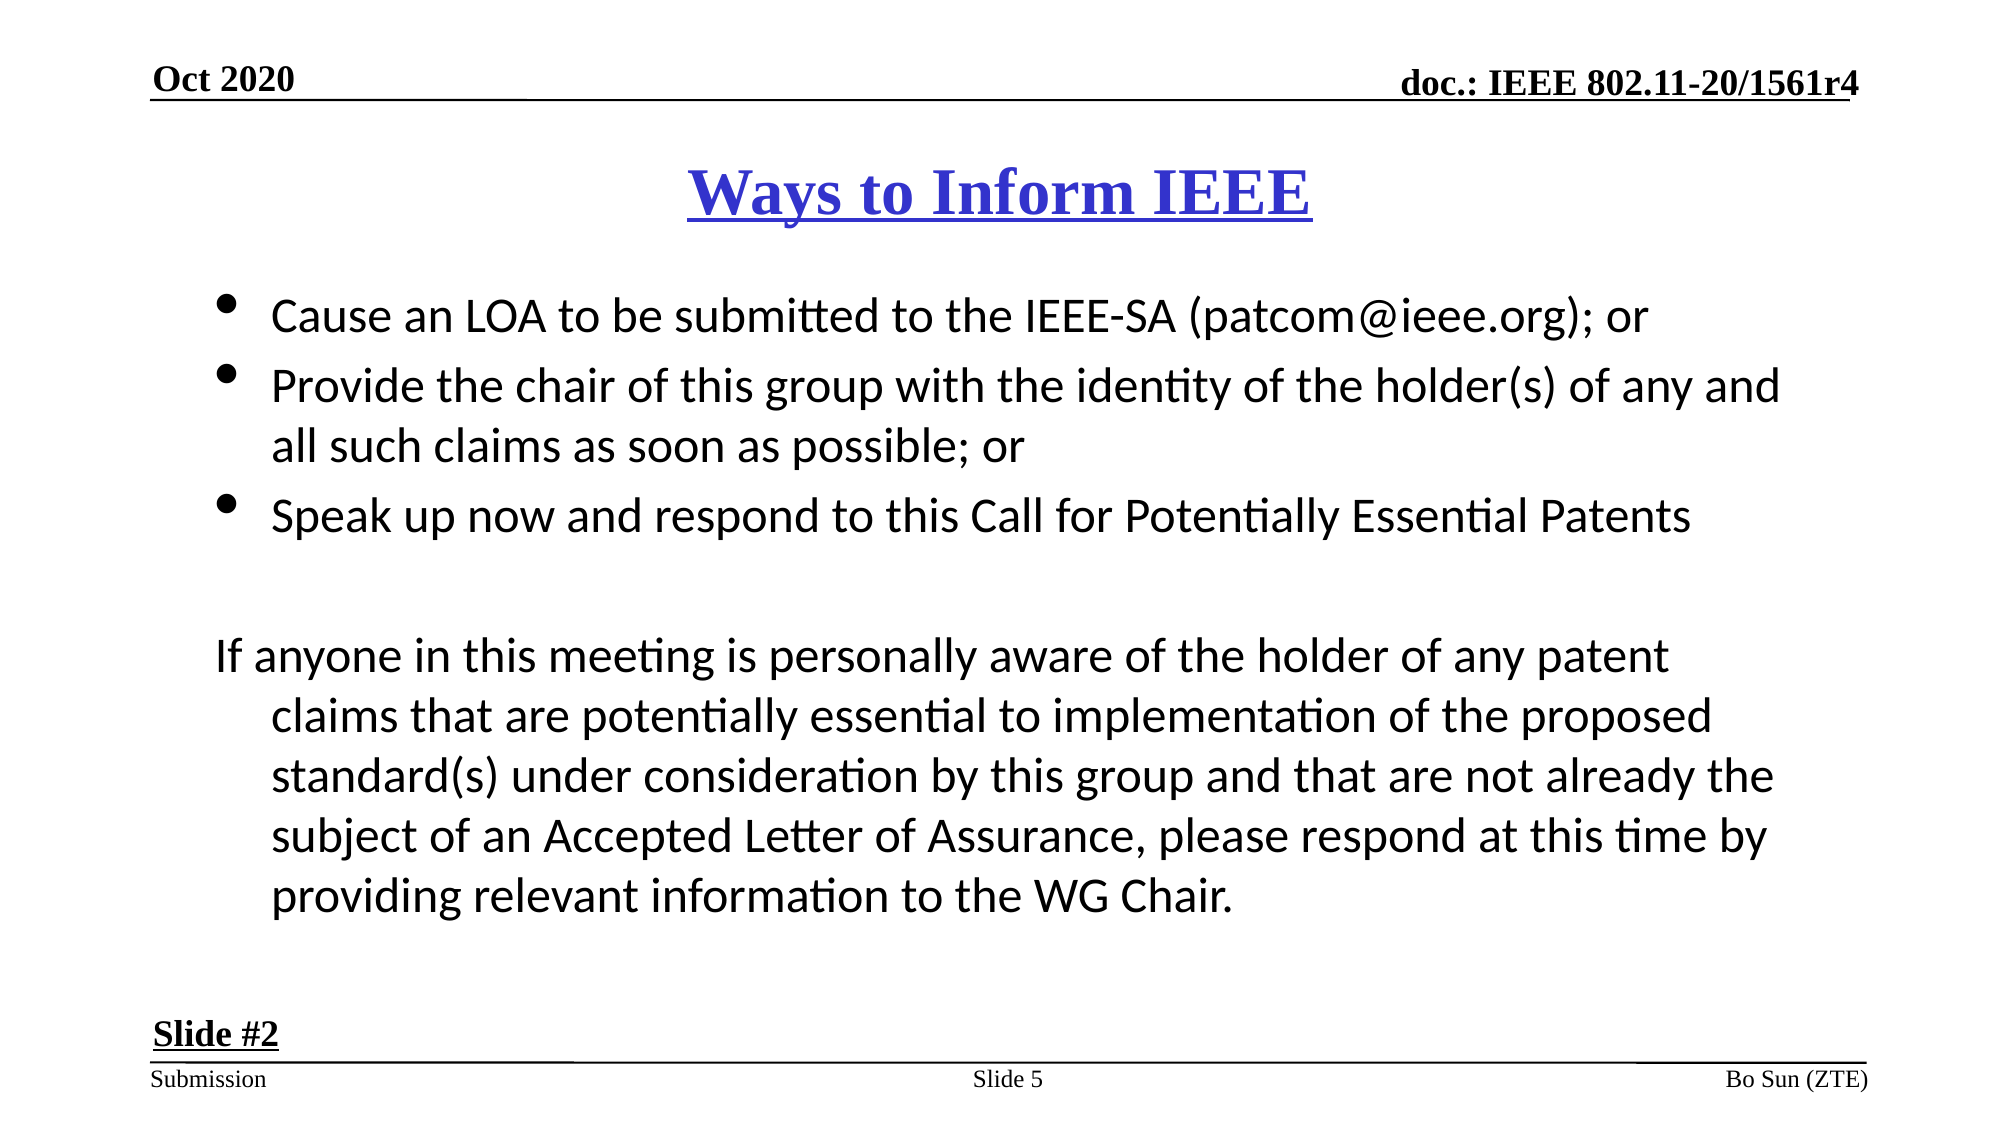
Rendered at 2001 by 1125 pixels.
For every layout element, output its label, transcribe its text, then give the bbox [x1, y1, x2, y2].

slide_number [152, 54, 563, 100]
text_box Ways to Inform IEEE [362, 100, 1638, 275]
text_box Cause an LOA to be submitted to the IEEE-SA (patcom@ieee.org); or Provide the chair of this group with the identity of the holder(s) of any and all such claims as soon as possible; or Speak up now and respond to this Call for Potentially Essential Patents If anyone in this meeting is personally aware of the holder of any patent claims that are potentially essential to implementation of the proposed standard(s) under consideration by this group and that are not already the subject of an Accepted Letter of Assurance, please respond at this time by providing relevant information to the WG Chair. [200, 275, 1800, 975]
footer Bo Sun (ZTE) [1171, 1061, 1869, 1093]
text_box Slide #2 [138, 1001, 295, 1062]
slide_number Slide 5 [949, 1061, 1067, 1123]
